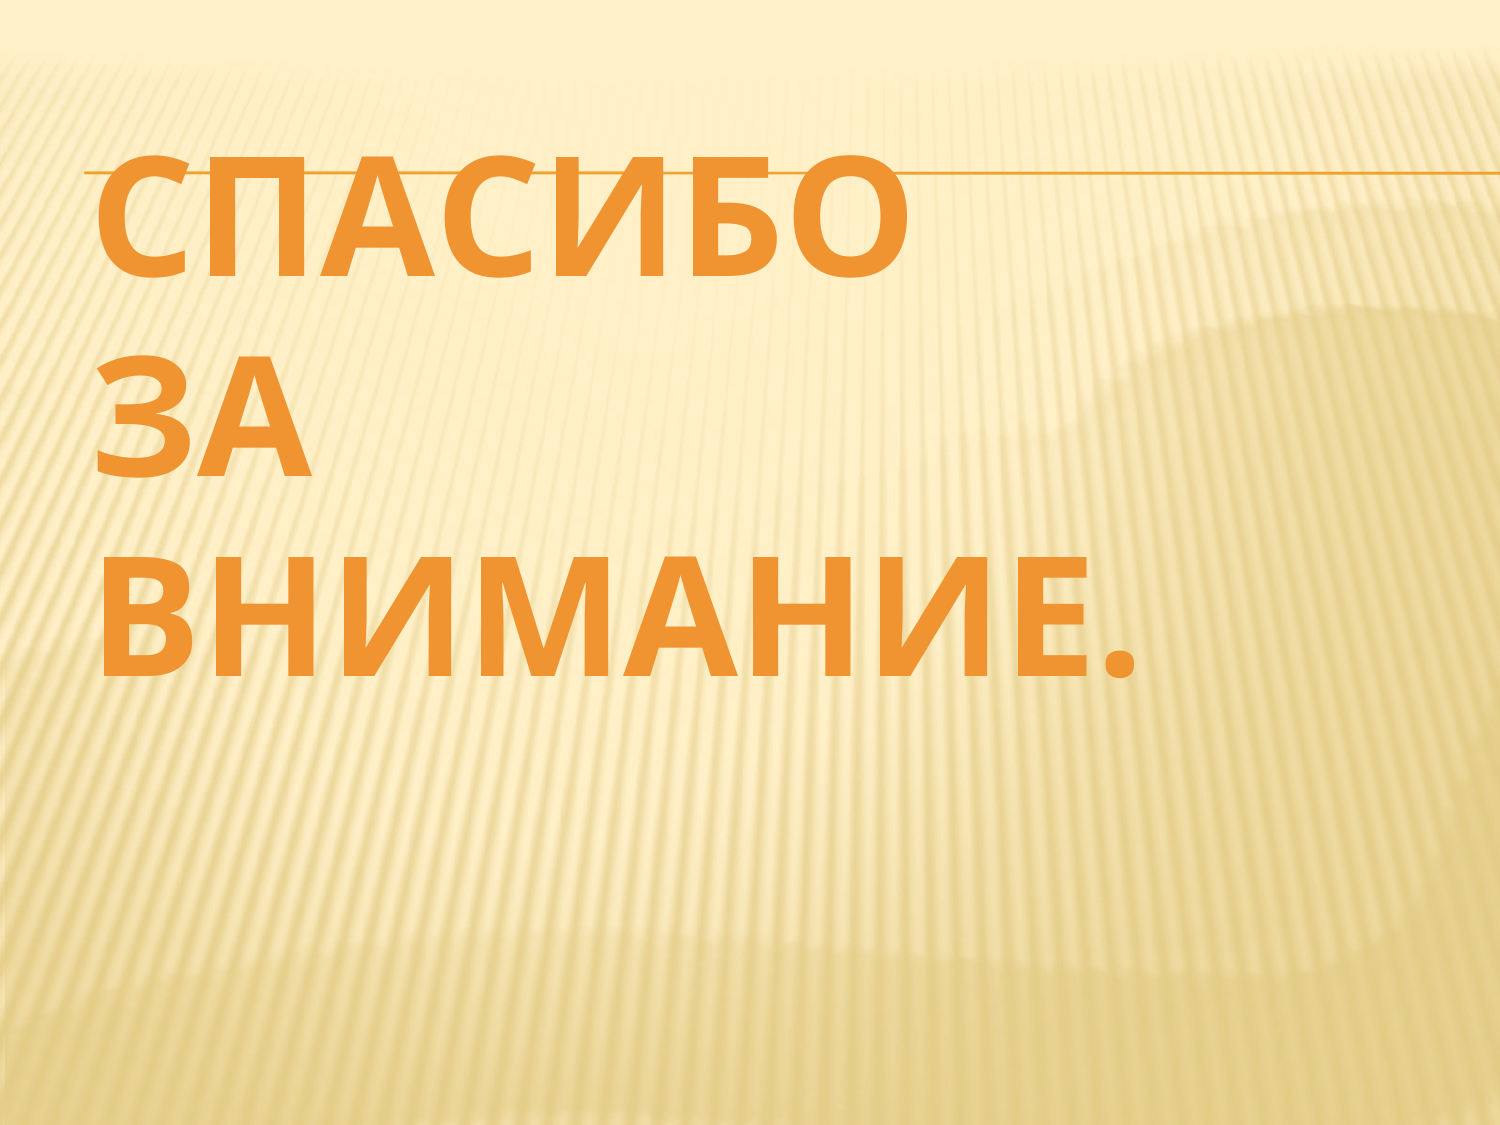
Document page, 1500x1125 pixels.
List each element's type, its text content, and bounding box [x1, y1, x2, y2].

title Спасибо За Внимание. [75, 45, 1425, 776]
